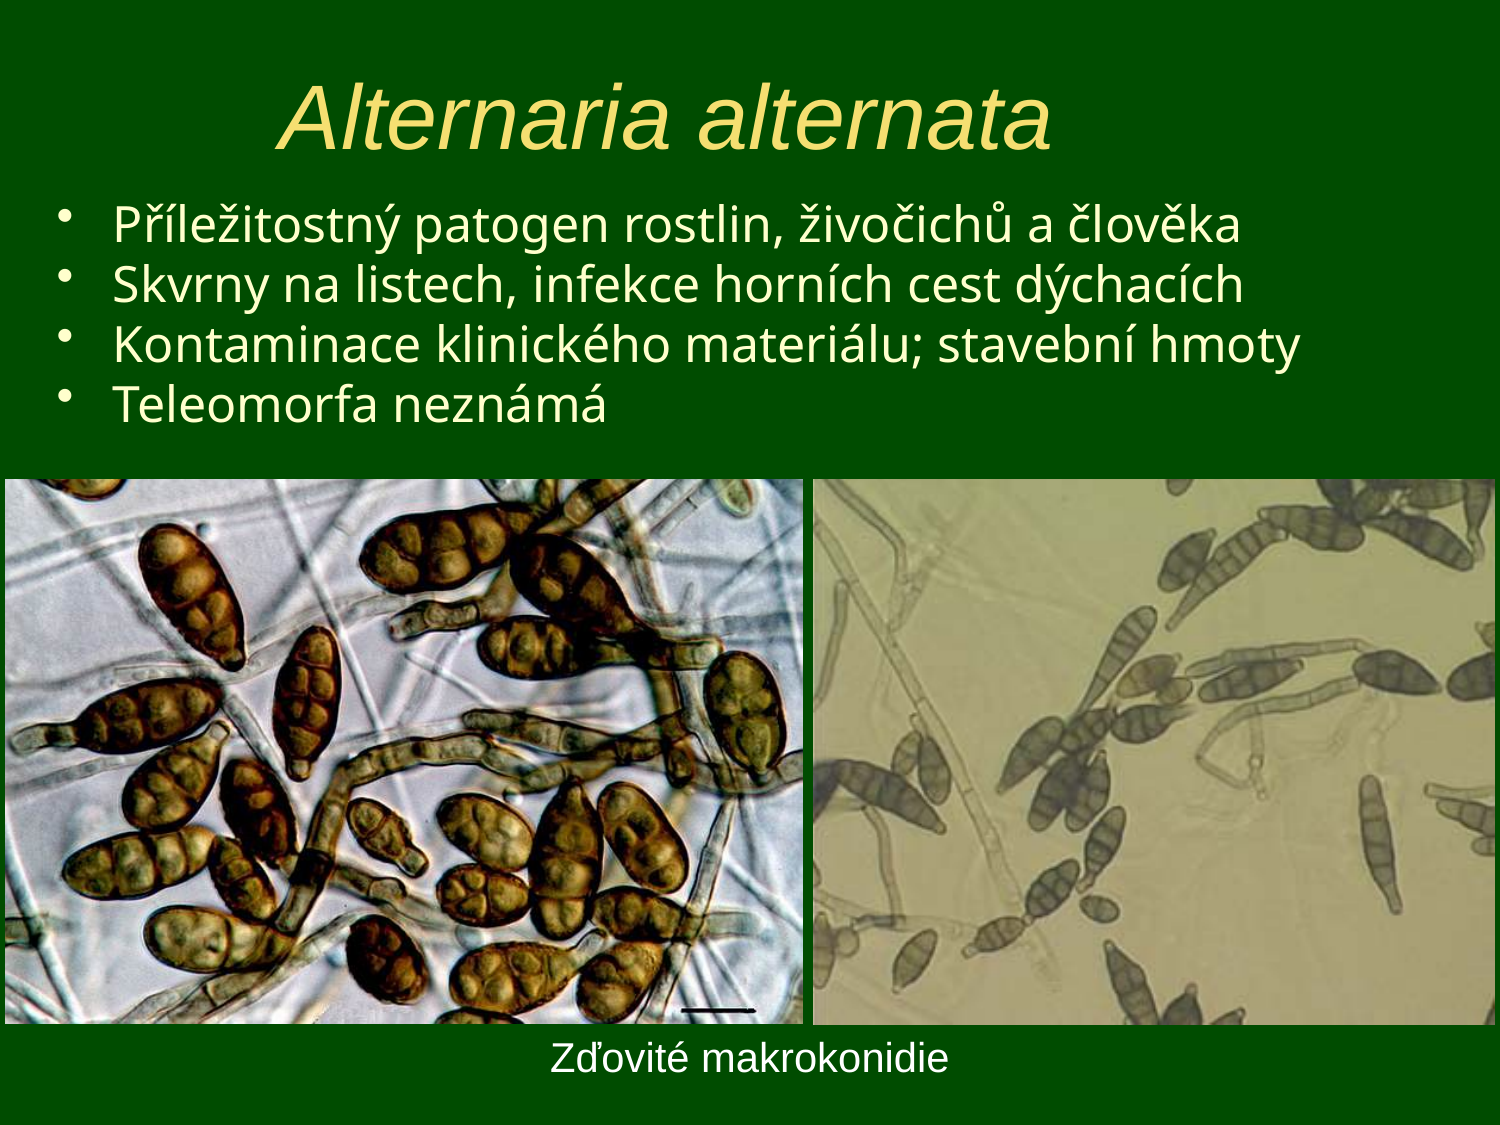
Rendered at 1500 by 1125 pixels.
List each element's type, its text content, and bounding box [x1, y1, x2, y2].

list Příležitostný patogen rostlin, živočichů a člověka Skvrny na listech, infekce horních cest dýchacích Kontaminace klinického materiálu; stavební hmoty Teleomorfa neznámá [41, 184, 1317, 484]
picture [5, 479, 803, 1024]
text_box Zďovité makrokonidie [496, 1026, 1004, 1089]
title Alternaria alternata [30, 19, 1306, 207]
picture [813, 479, 1495, 1025]
